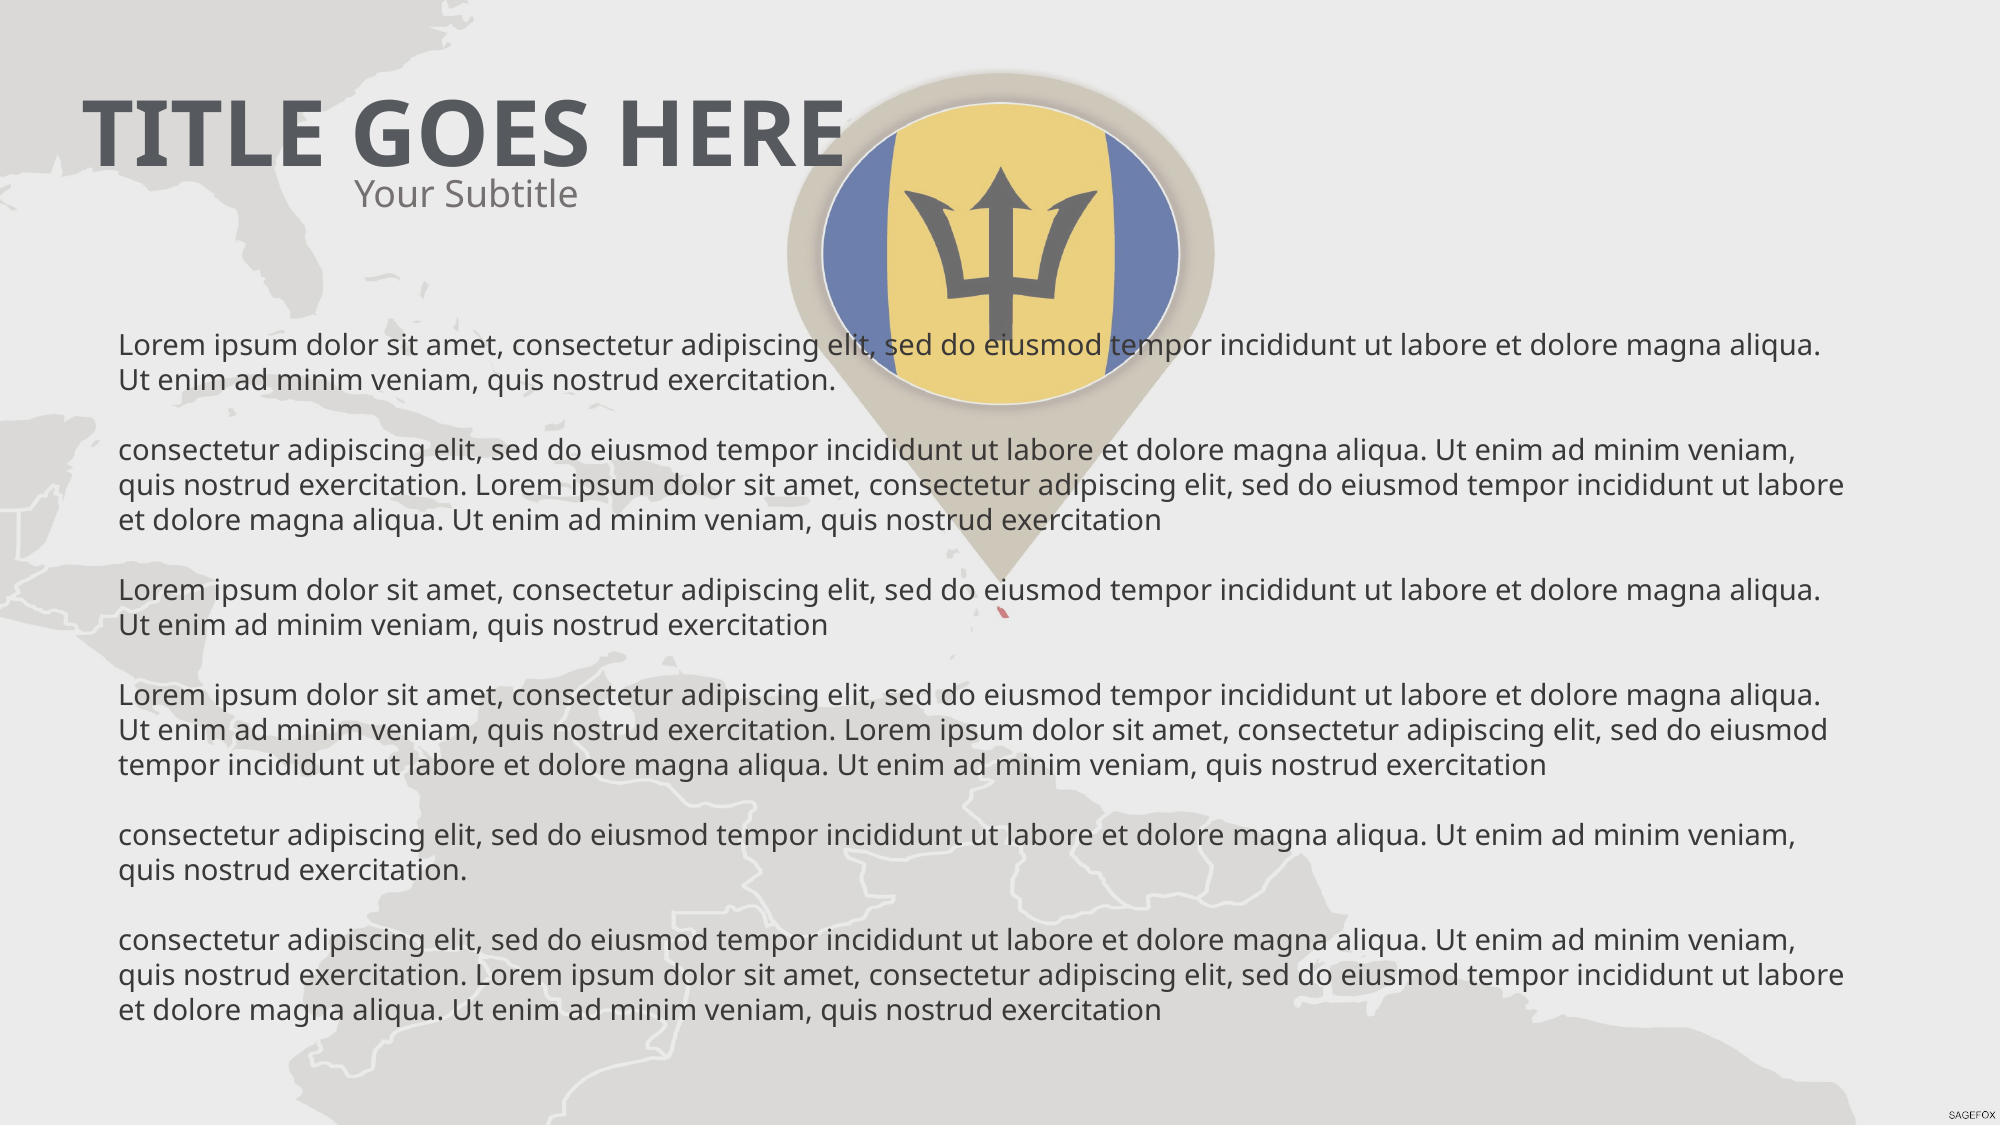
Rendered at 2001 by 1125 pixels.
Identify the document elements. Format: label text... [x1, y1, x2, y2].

text_box Lorem ipsum dolor sit amet, consectetur adipiscing elit, sed do eiusmod tempor incididunt ut labore et dolore magna aliqua. Ut enim ad minim veniam, quis nostrud exercitation. consectetur adipiscing elit, sed do eiusmod tempor incididunt ut labore et dolore magna aliqua. Ut enim ad minim veniam, quis nostrud exercitation. Lorem ipsum dolor sit amet, consectetur adipiscing elit, sed do eiusmod tempor incididunt ut labore et dolore magna aliqua. Ut enim ad minim veniam, quis nostrud exercitation Lorem ipsum dolor sit amet, consectetur adipiscing elit, sed do eiusmod tempor incididunt ut labore et dolore magna aliqua. Ut enim ad minim veniam, quis nostrud exercitation Lorem ipsum dolor sit amet, consectetur adipiscing elit, sed do eiusmod tempor incididunt ut labore et dolore magna aliqua. Ut enim ad minim veniam, quis nostrud exercitation. Lorem ipsum dolor sit amet, consectetur adipiscing elit, sed do eiusmod tempor incididunt ut labore et dolore magna aliqua. Ut enim ad minim veniam, quis nostrud exercitation consectetur adipiscing elit, sed do eiusmod tempor incididunt ut labore et dolore magna aliqua. Ut enim ad minim veniam, quis nostrud exercitation. consectetur adipiscing elit, sed do eiusmod tempor incididunt ut labore et dolore magna aliqua. Ut enim ad minim veniam, quis nostrud exercitation. Lorem ipsum dolor sit amet, consectetur adipiscing elit, sed do eiusmod tempor incididunt ut labore et dolore magna aliqua. Ut enim ad minim veniam, quis nostrud exercitation [103, 319, 1866, 1069]
picture [1925, 0, 2001, 1125]
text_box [13, 66, 918, 224]
